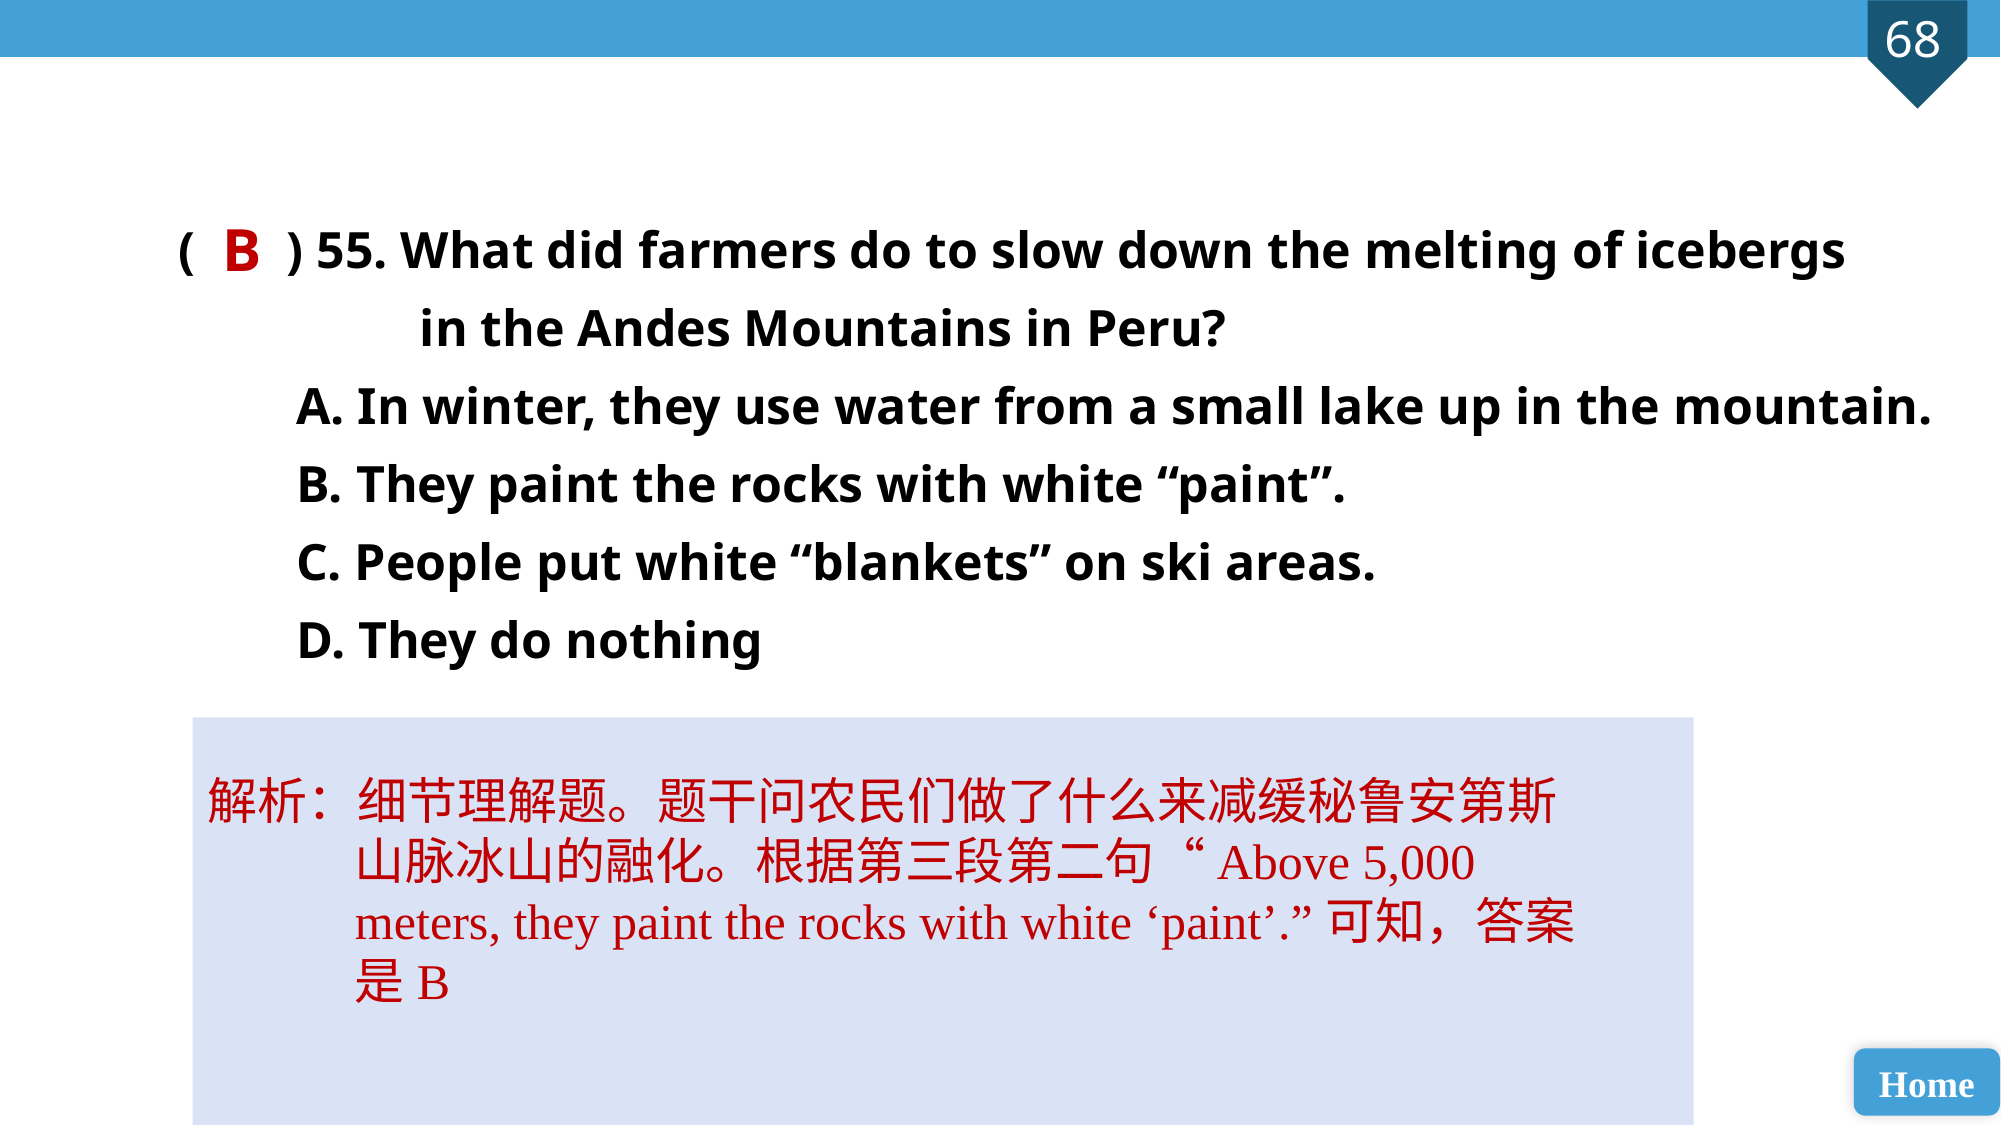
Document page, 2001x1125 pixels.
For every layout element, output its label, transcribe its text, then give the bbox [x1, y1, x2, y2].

text_box ( ) 55. What did farmers do to slow down the melting of icebergs in the Andes Mountains in Peru? A. In winter, they use water from a small lake up in the mountain. B. They paint the rocks with white “paint”. C. People put white “blankets” on ski areas. D. They do nothing [164, 193, 1976, 676]
text_box B [207, 206, 277, 291]
text_box 解析：细节理解题。题干问农民们做了什么来减缓秘鲁安第斯山脉冰山的融化。根据第三段第二句“Above 5,000 meters, they paint the rocks with white ‘paint’.”可知，答案是B [192, 762, 1608, 1017]
text_box [191, 716, 1695, 1125]
